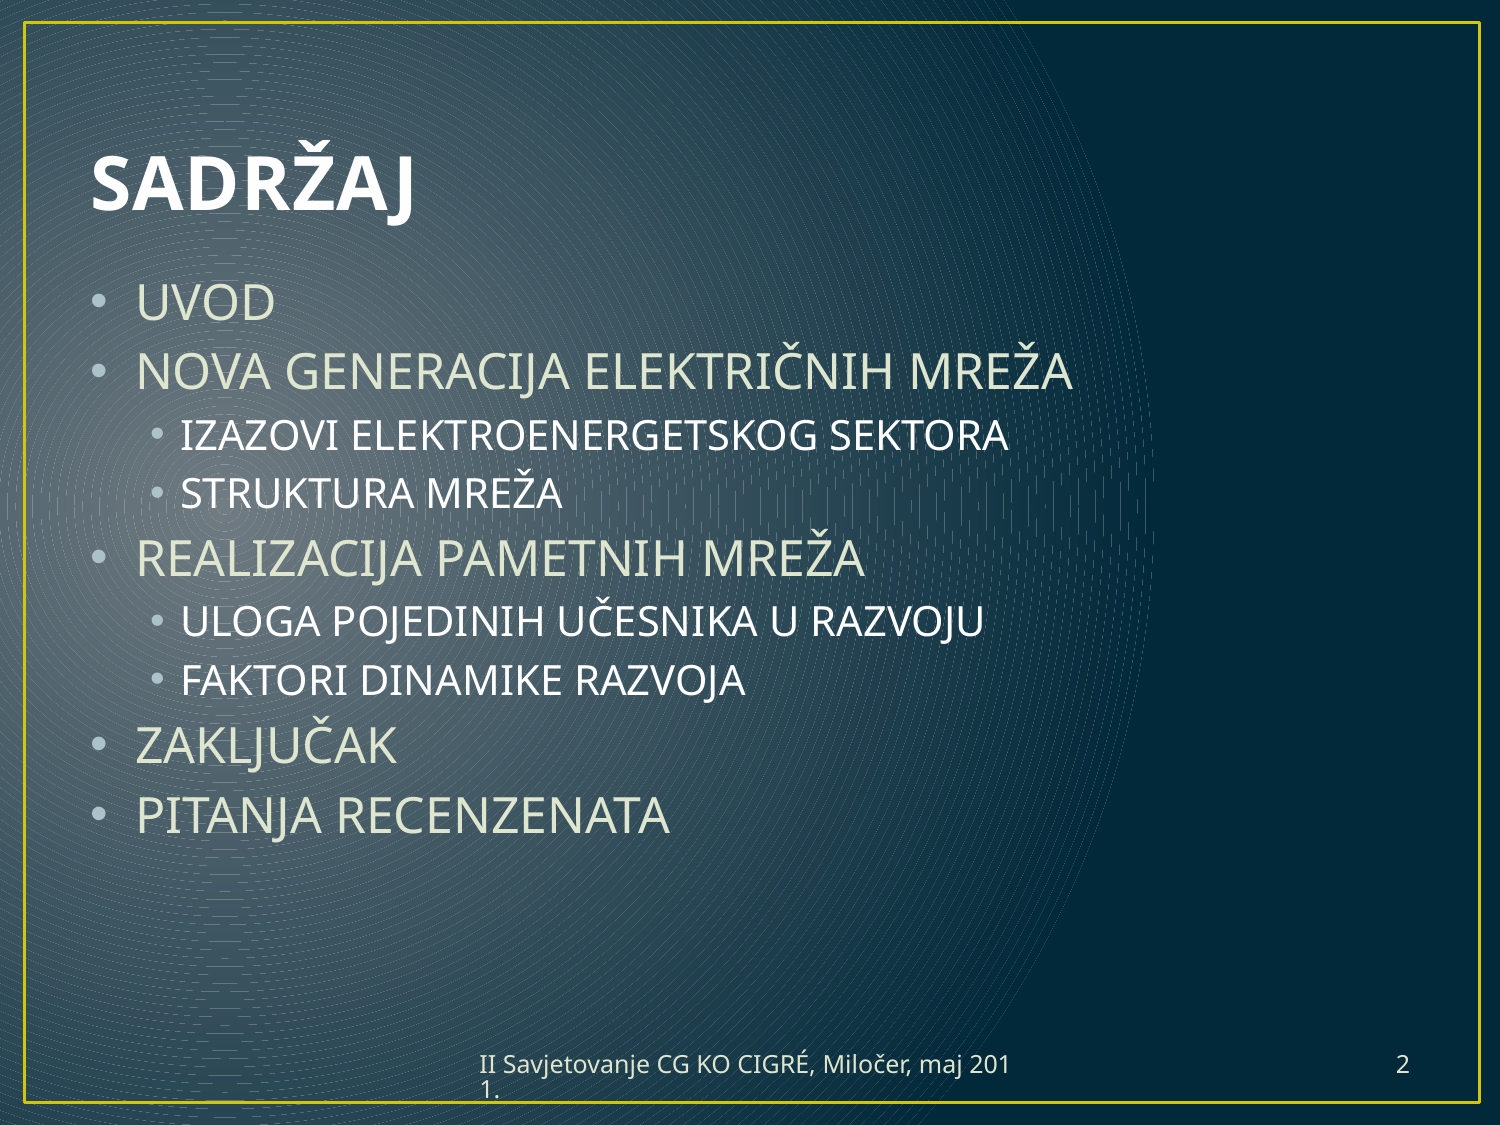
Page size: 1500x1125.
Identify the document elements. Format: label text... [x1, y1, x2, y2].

slide_number 2 [1074, 1035, 1425, 1096]
list UVOD NOVA GENERACIJA ELEKTRIČNIH MREŽA IZAZOVI ELEKTROENERGETSKOG SEKTORA STRUKTURA MREŽA REALIZACIJA PAMETNIH MREŽA ULOGA POJEDINIH UČESNIKA U RAZVOJU FAKTORI DINAMIKE RAZVOJA ZAKLJUČAK PITANJA RECENZENATA [75, 262, 1425, 1005]
footer II Savjetovanje CG KO CIGRÉ, Miločer, maj 2011. [464, 1035, 1036, 1096]
title SADRŽAJ [75, 45, 1425, 233]
